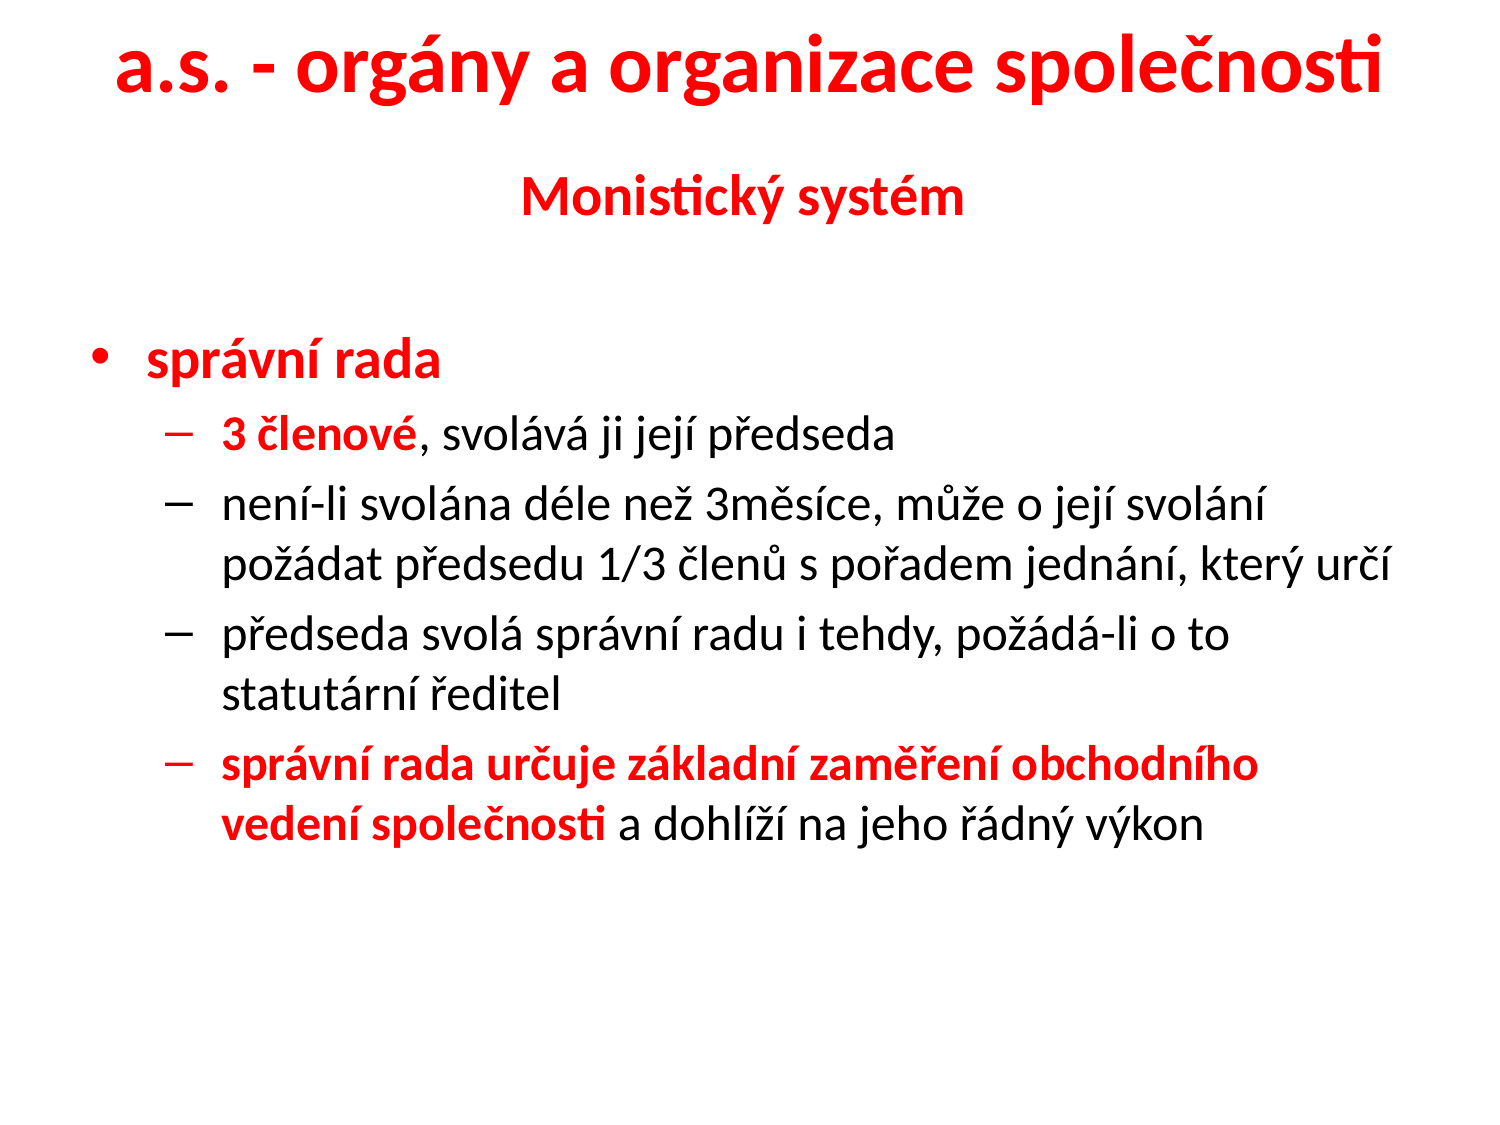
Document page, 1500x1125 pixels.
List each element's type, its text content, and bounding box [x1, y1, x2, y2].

title a.s. - orgány a organizace společnosti [75, 0, 1425, 119]
list Monistický systém správní rada 3 členové, svolává ji její předseda není-li svolána déle než 3měsíce, může o její svolání požádat předsedu 1/3 členů s pořadem jednání, který určí předseda svolá správní radu i tehdy, požádá-li o to statutární ředitel správní rada určuje základní zaměření obchodního vedení společnosti a dohlíží na jeho řádný výkon [75, 149, 1425, 1125]
